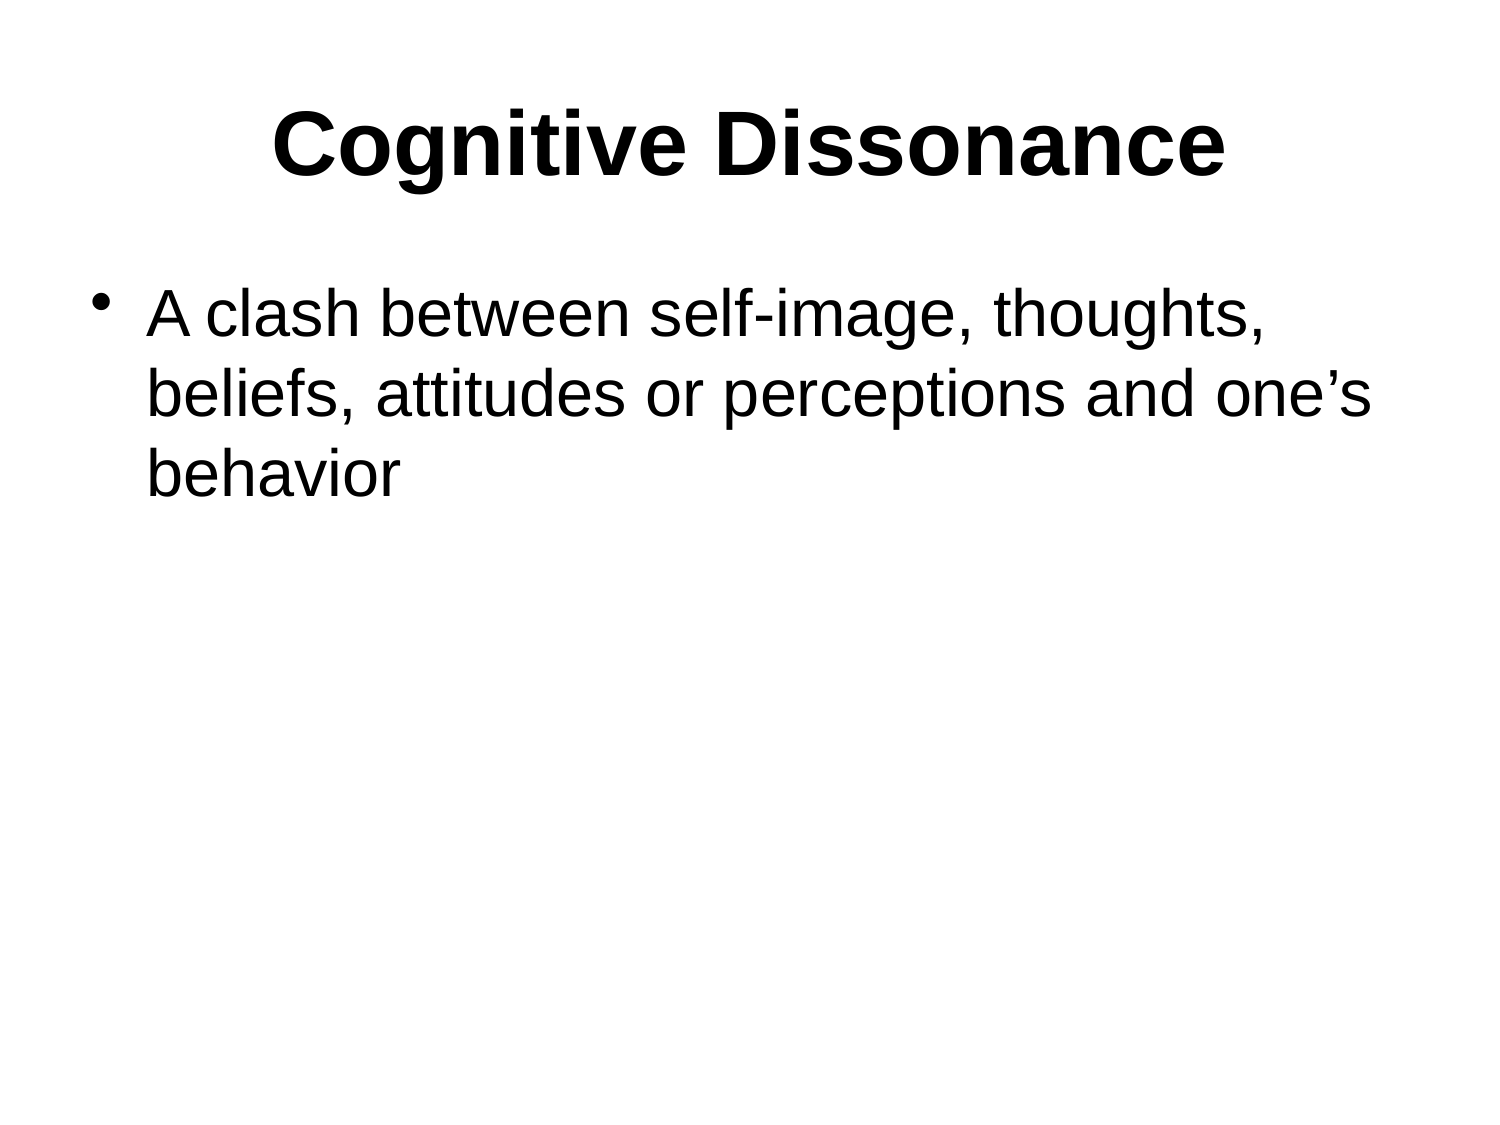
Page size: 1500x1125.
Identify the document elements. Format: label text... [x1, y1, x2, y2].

list A clash between self-image, thoughts, beliefs, attitudes or perceptions and one’s behavior [74, 262, 1426, 1006]
title Cognitive Dissonance [74, 44, 1426, 233]
